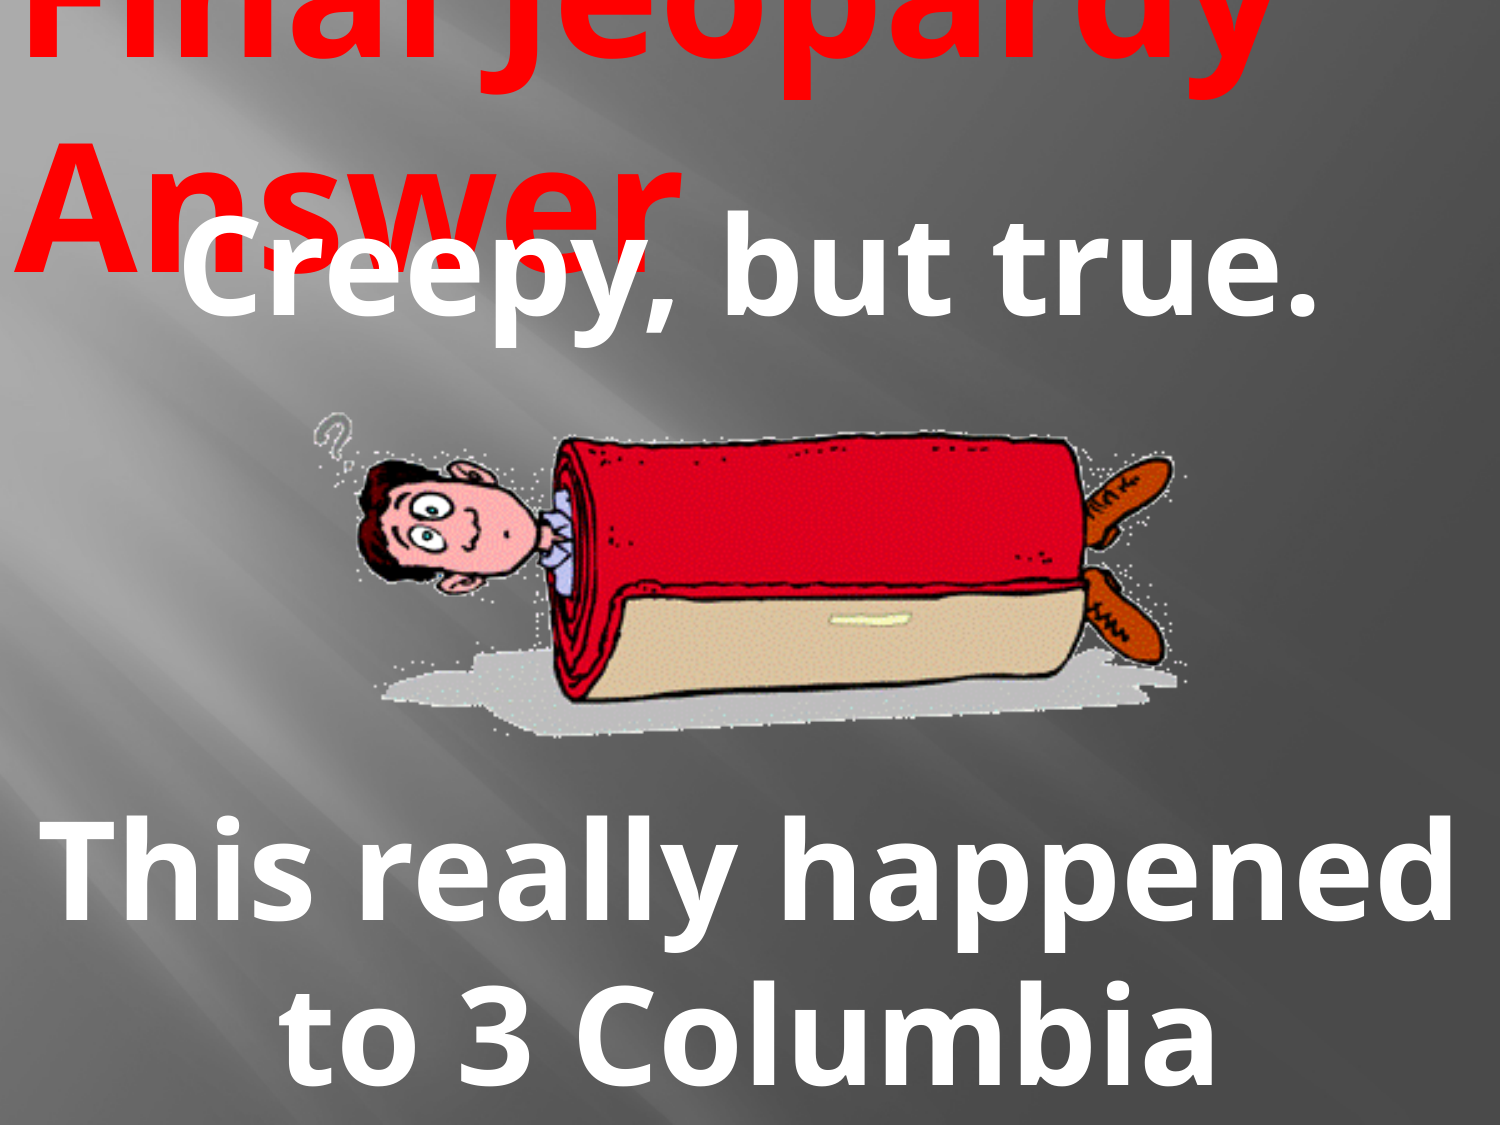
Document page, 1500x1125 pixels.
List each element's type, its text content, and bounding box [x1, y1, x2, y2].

picture [299, 399, 1201, 763]
title Final Jeopardy Answer [0, 0, 1500, 170]
text_box Creepy, but true. This really happened to 3 Columbia University students in 1984. [0, 170, 1500, 1125]
